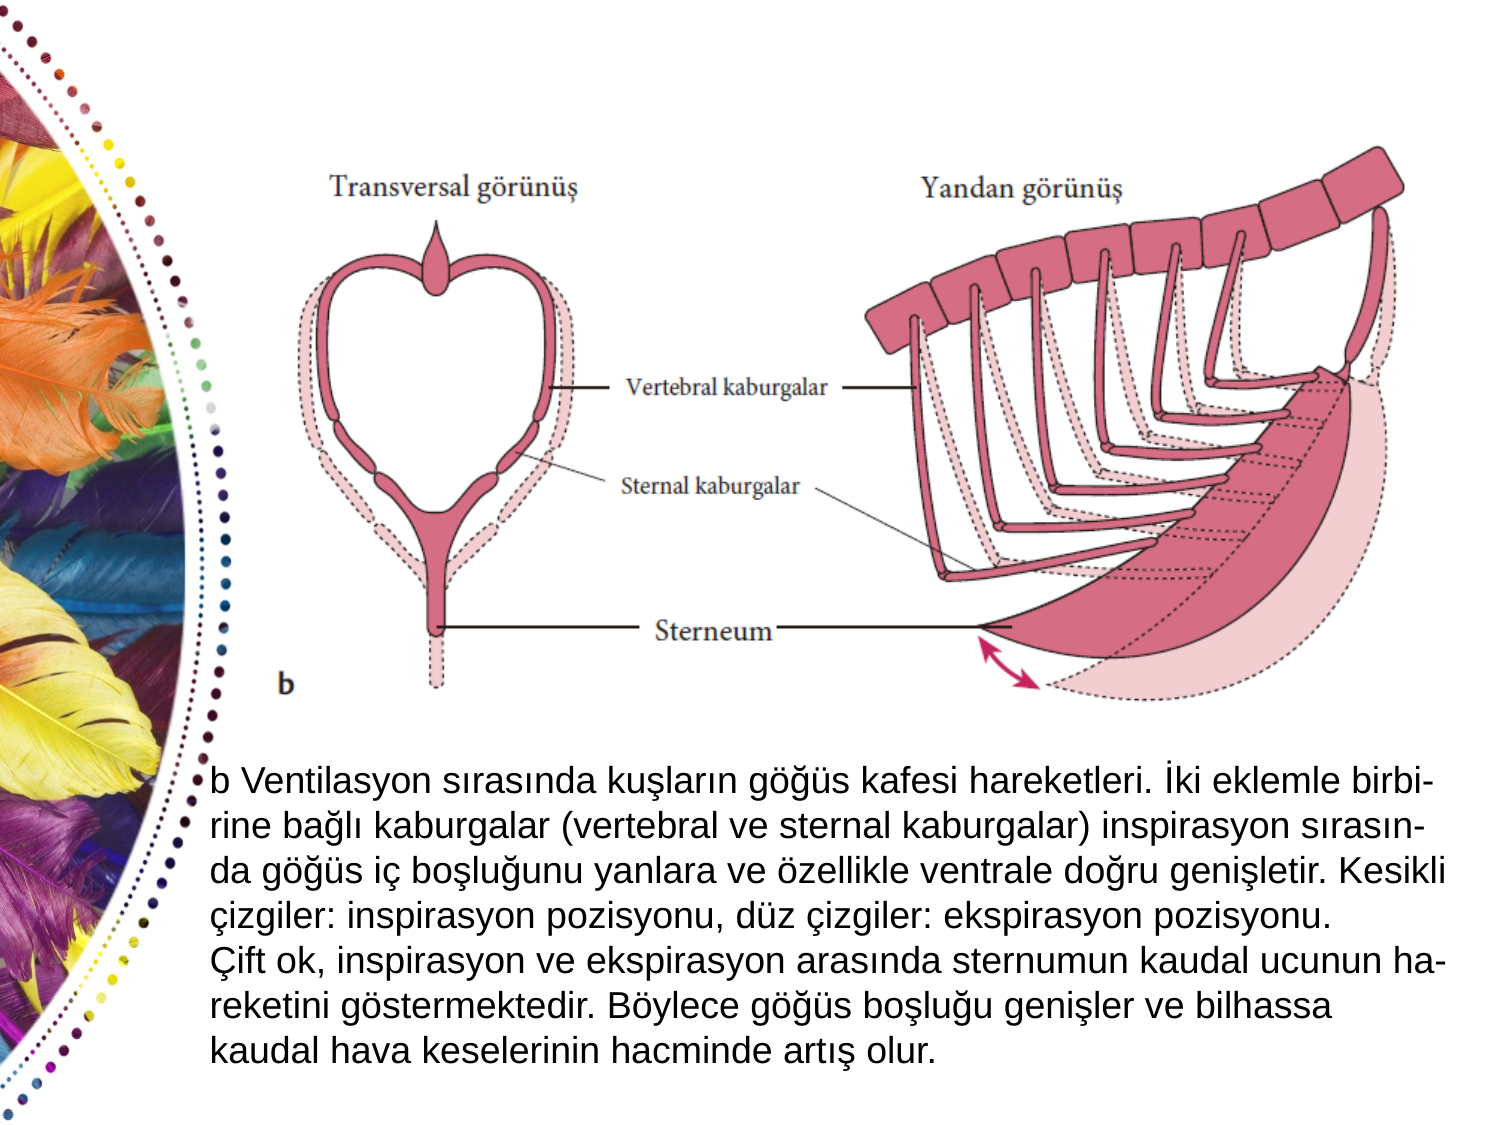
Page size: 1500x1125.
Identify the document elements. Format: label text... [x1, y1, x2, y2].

picture [0, 0, 1500, 1125]
text_box b Ventilasyon sırasında kuşların göğüs kafesi hareketleri. İki eklemle birbi- rine bağlı kaburgalar (vertebral ve sternal kaburgalar) inspirasyon sırasın- da göğüs iç boşluğunu yanlara ve özellikle ventrale doğru genişletir. Kesikli çizgiler: inspirasyon pozisyonu, düz çizgiler: ekspirasyon pozisyonu. Çift ok, inspirasyon ve ekspirasyon arasında sternumun kaudal ucunun ha-reketini göstermektedir. Böylece göğüs boşluğu genişler ve bilhassa kaudal hava keselerinin hacminde artış olur. [194, 748, 1471, 1079]
